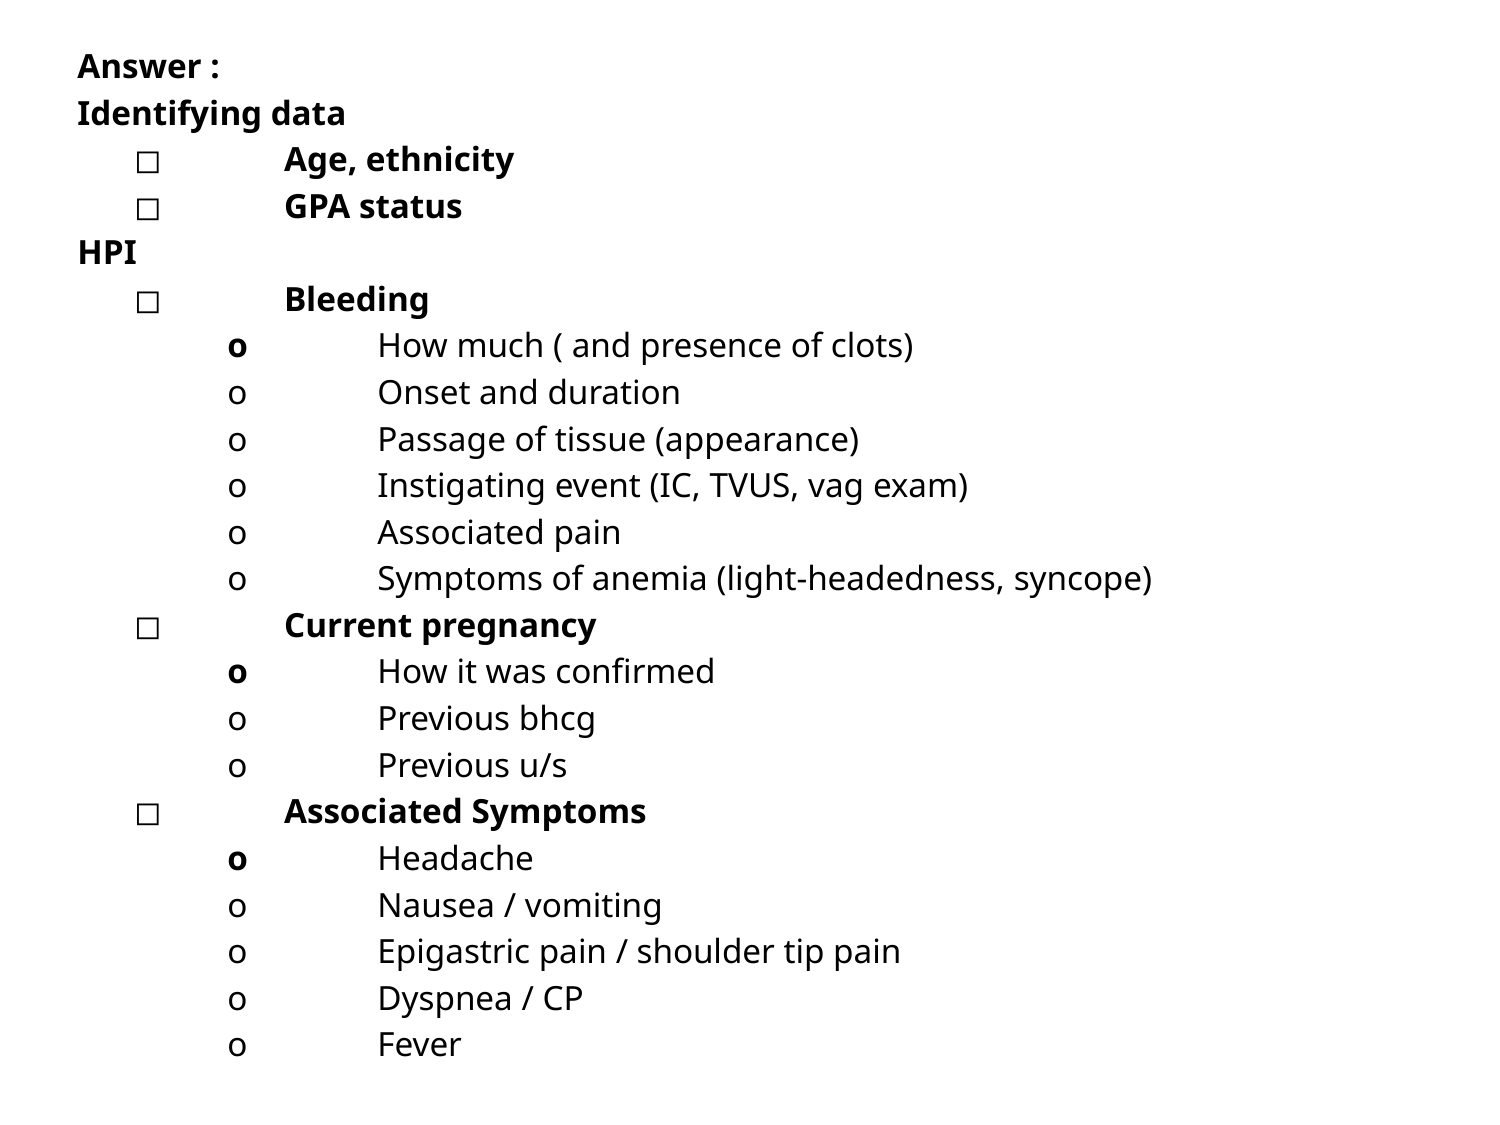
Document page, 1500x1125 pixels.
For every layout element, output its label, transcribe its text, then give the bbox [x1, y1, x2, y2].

list Answer : Identifying data ◻ Age, ethnicity ◻ GPA status HPI ◻ Bleeding o How much ( and presence of clots) o Onset and duration o Passage of tissue (appearance) o Instigating event (IC, TVUS, vag exam) o Associated pain o Symptoms of anemia (light-headedness, syncope) ◻ Current pregnancy o How it was confirmed o Previous bhcg o Previous u/s ◻ Associated Symptoms o Headache o Nausea / vomiting o Epigastric pain / shoulder tip pain o Dyspnea / CP o Fever [62, 37, 1413, 780]
